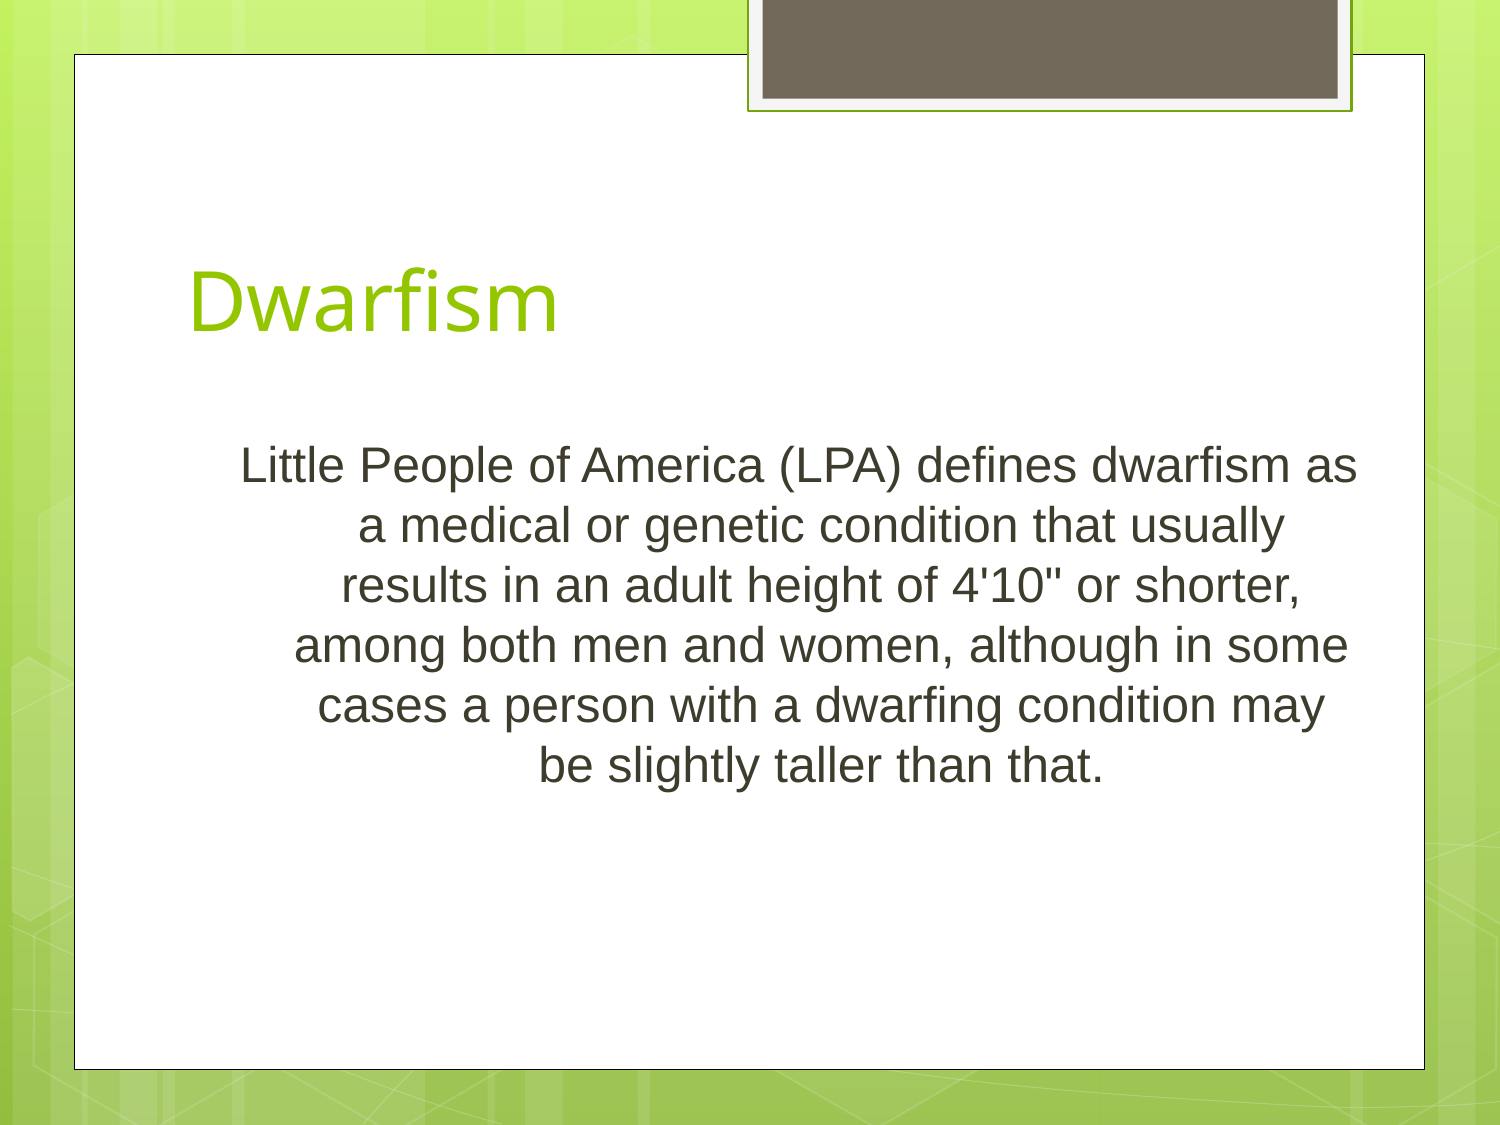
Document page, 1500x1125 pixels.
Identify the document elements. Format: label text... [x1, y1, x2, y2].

list Little People of America (LPA) defines dwarfism as a medical or genetic condition that usually results in an adult height of 4'10" or shorter, among both men and women, although in some cases a person with a dwarfing condition may be slightly taller than that. [212, 425, 1375, 975]
title Dwarfism [171, 168, 1324, 357]
